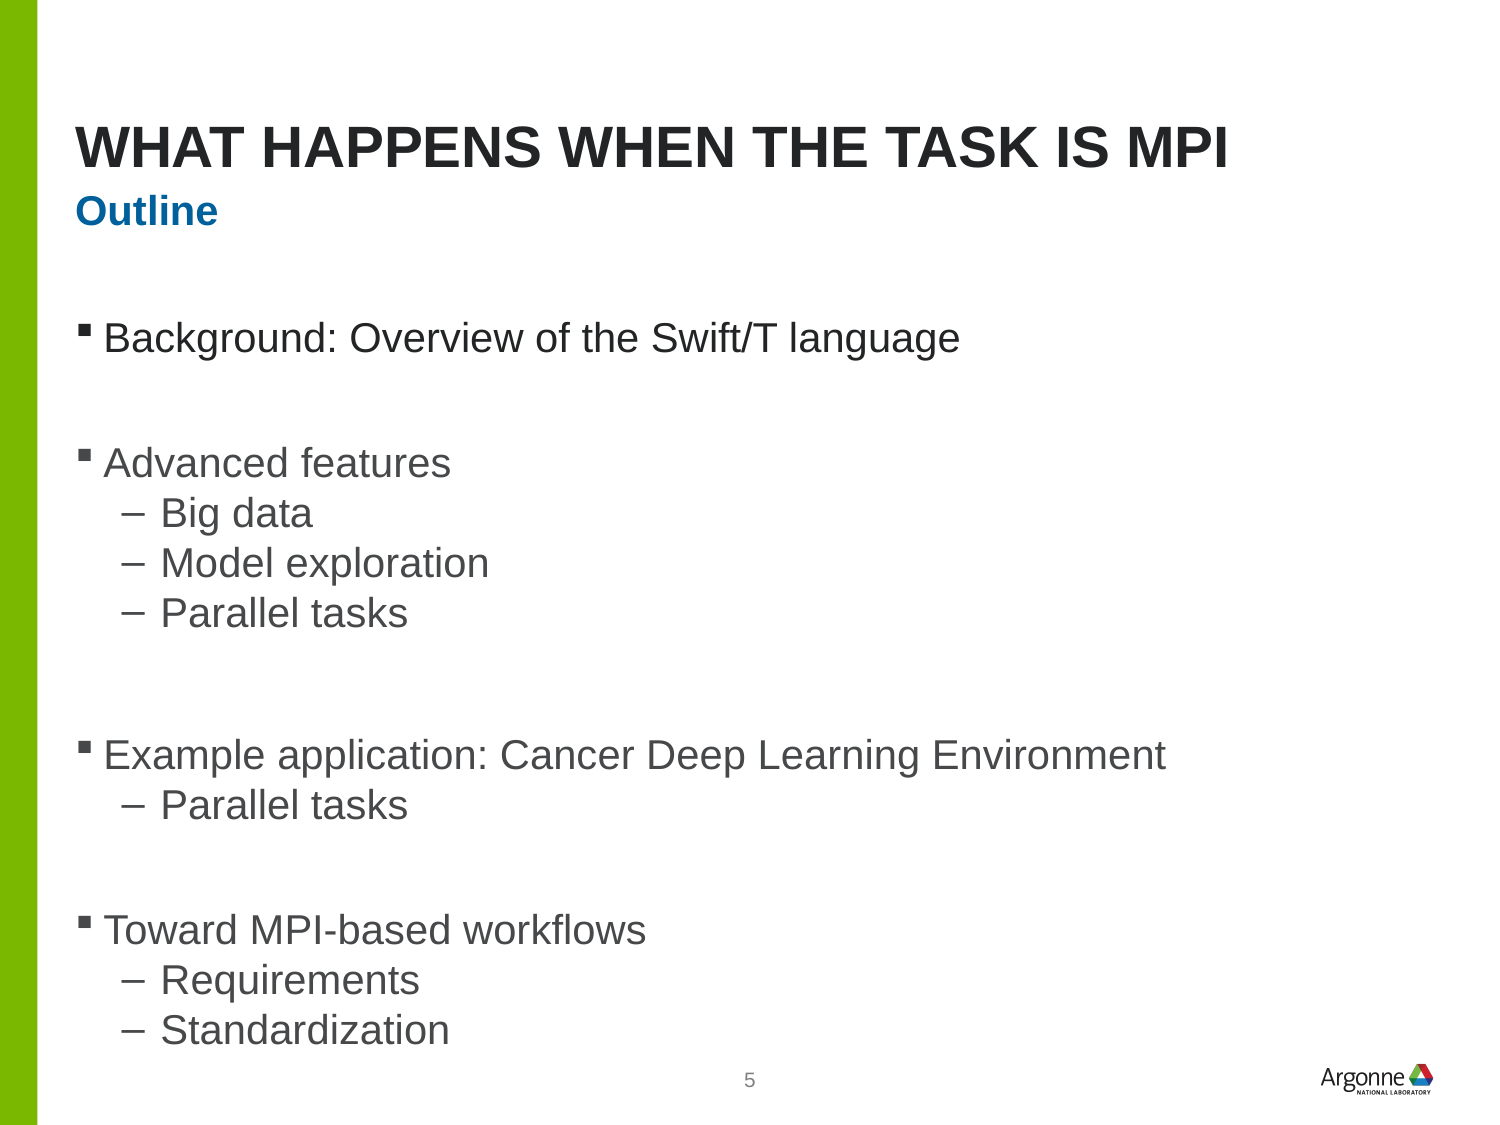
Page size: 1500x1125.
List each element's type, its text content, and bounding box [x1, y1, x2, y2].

text_box Outline [74, 152, 1449, 235]
title What happens when the task is mpi [75, 45, 1449, 152]
slide_number 5 [712, 1061, 788, 1092]
list Background: Overview of the Swift/T language Advanced features Big data Model exploration Parallel tasks Example application: Cancer Deep Learning Environment Parallel tasks Toward MPI-based workflows Requirements Standardization [75, 248, 1449, 1063]
picture [1315, 1063, 1442, 1102]
